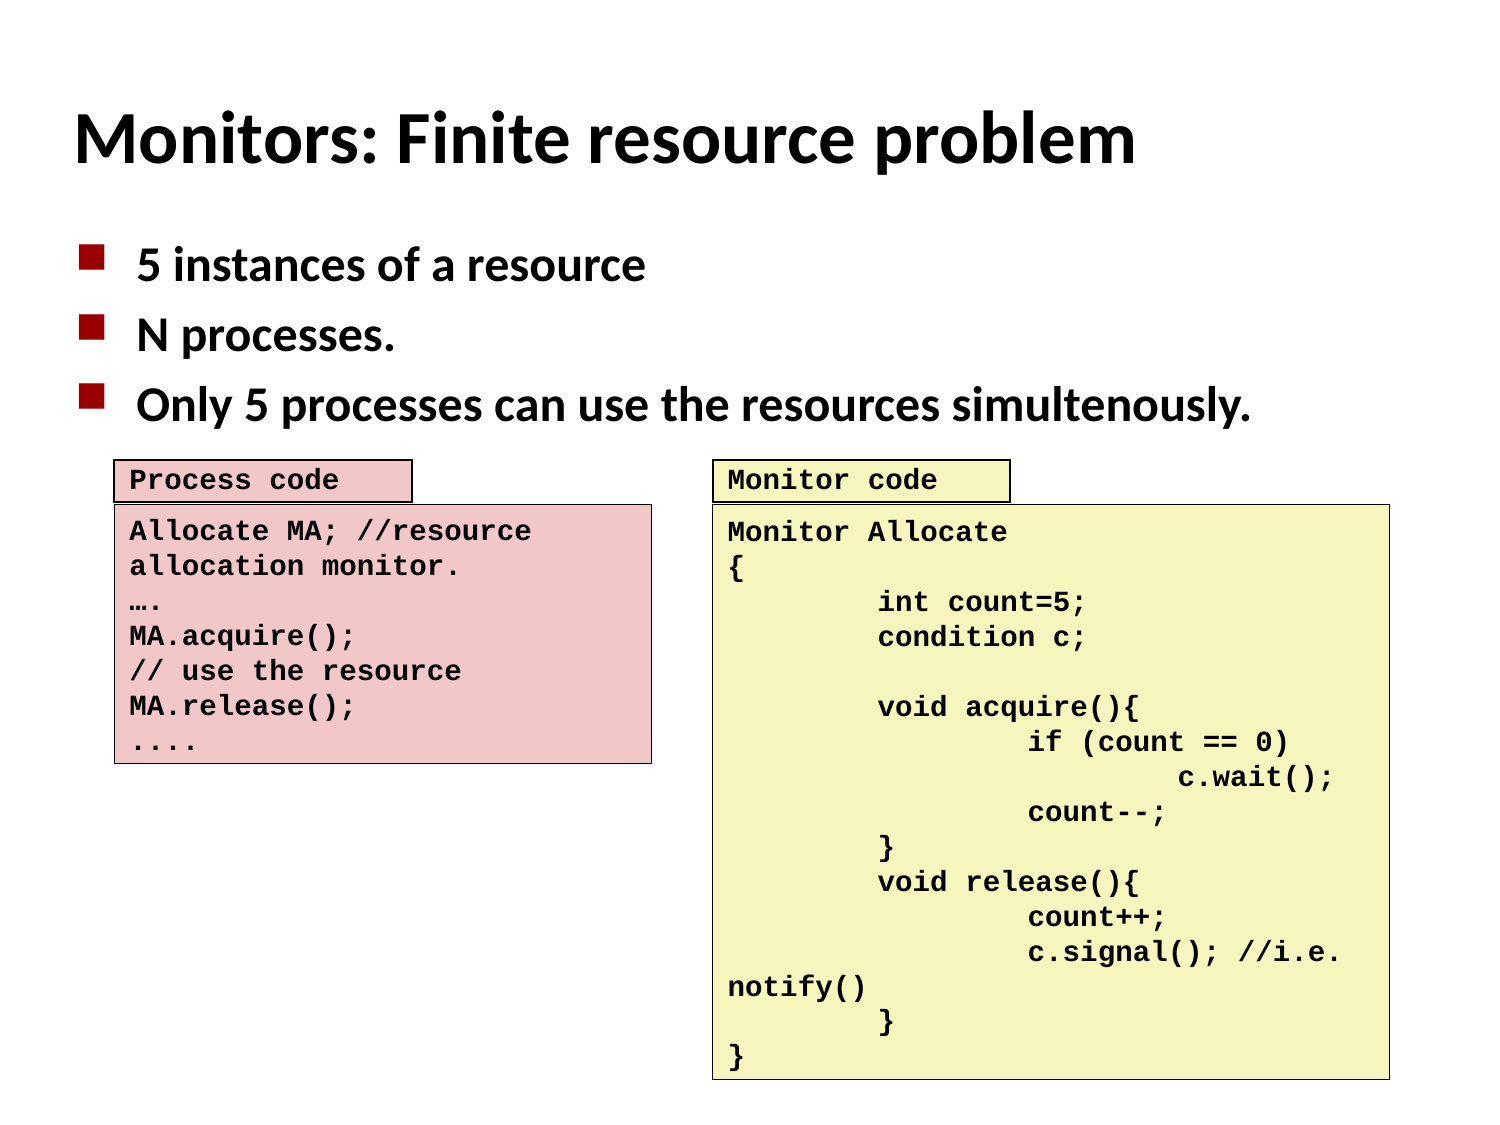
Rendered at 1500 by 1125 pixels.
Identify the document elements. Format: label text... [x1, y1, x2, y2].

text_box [712, 458, 1390, 1051]
title Monitors: Finite resource problem [58, 71, 1305, 197]
list 5 instances of a resource N processes. Only 5 processes can use the resources simultenously. [64, 223, 1361, 459]
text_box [114, 458, 652, 767]
